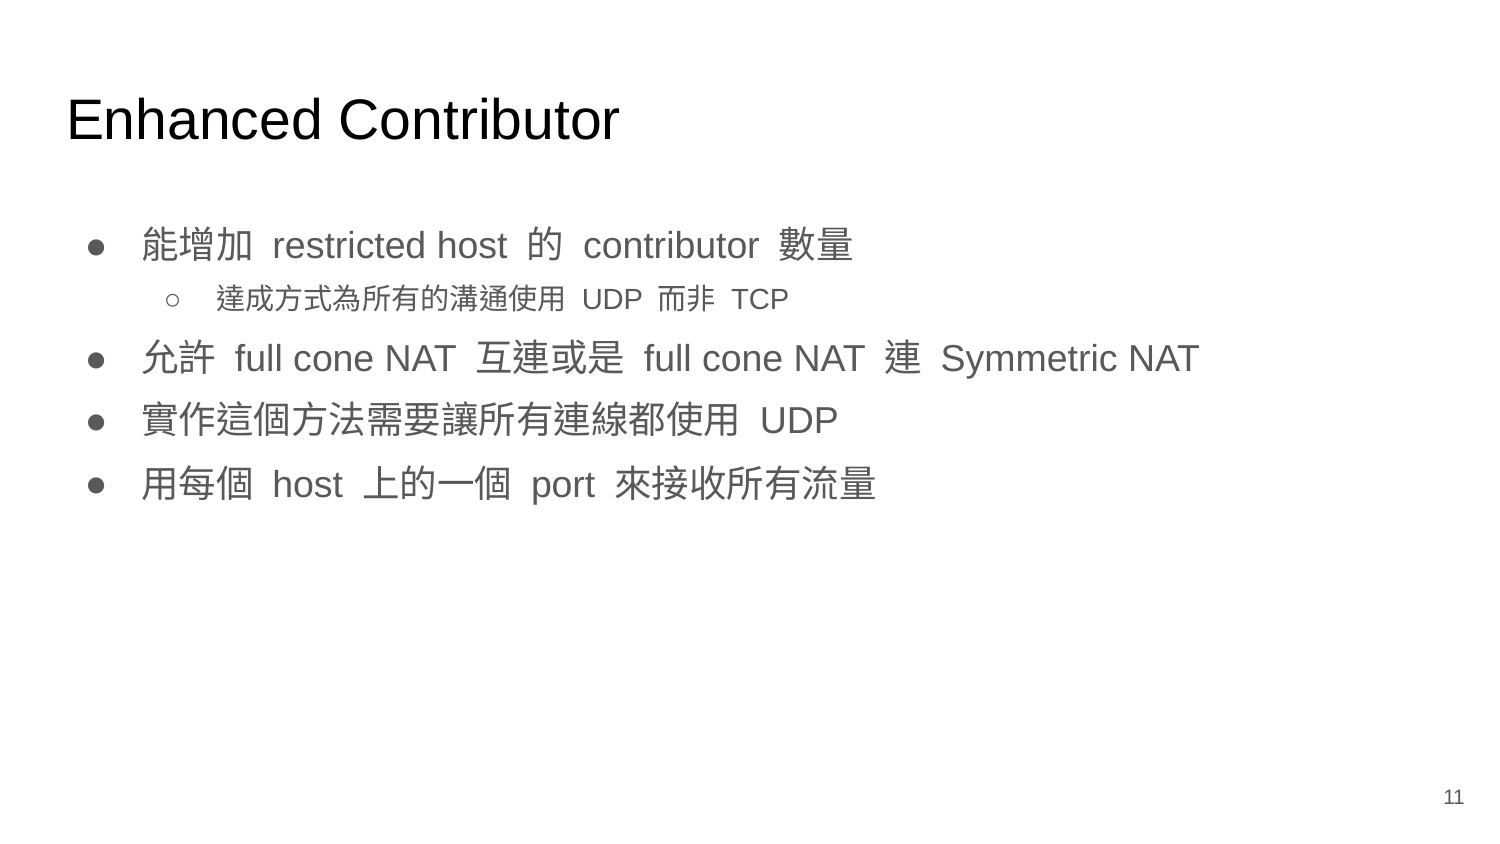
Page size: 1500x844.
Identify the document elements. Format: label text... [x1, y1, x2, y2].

list 能增加 restricted host 的 contributor 數量 達成方式為所有的溝通使用 UDP 而非 TCP 允許 full cone NAT 互連或是 full cone NAT 連 Symmetric NAT 實作這個方法需要讓所有連線都使用 UDP 用每個 host 上的一個 port 來接收所有流量 [51, 189, 1449, 750]
slide_number ‹#› [1389, 764, 1480, 830]
title Enhanced Contributor [51, 72, 1449, 167]
